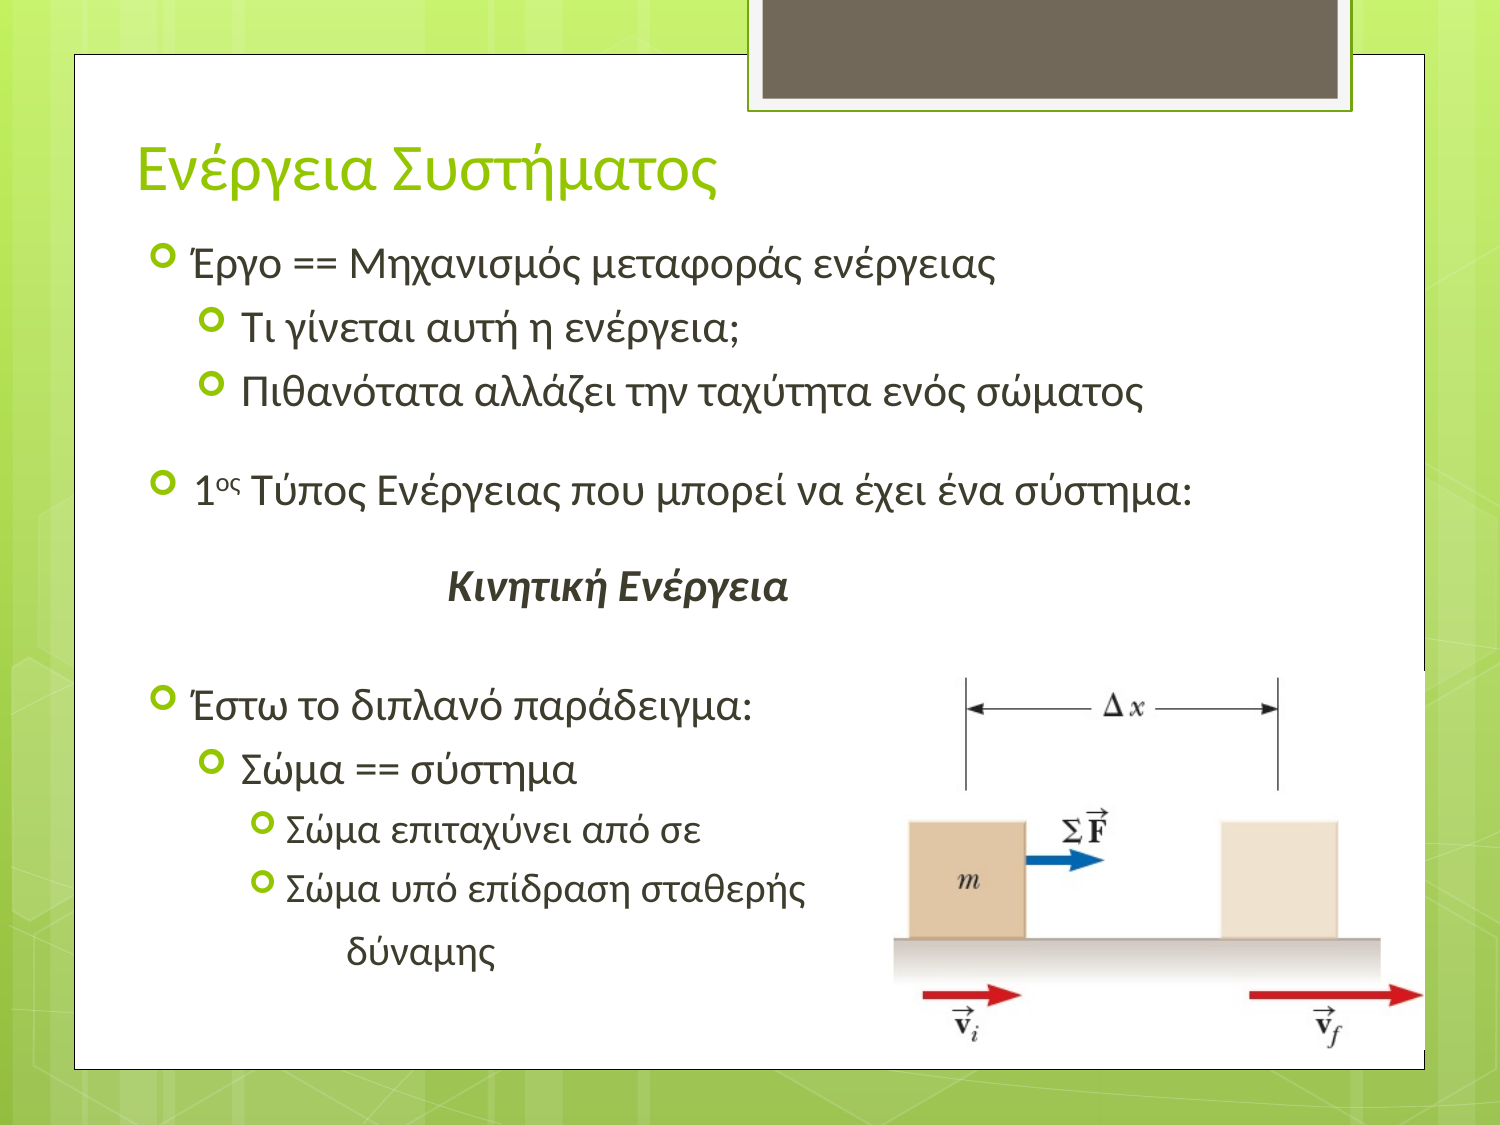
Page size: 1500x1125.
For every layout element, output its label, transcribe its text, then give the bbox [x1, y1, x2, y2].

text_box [887, 671, 1426, 1051]
title Ενέργεια Συστήματος [121, 116, 1338, 212]
